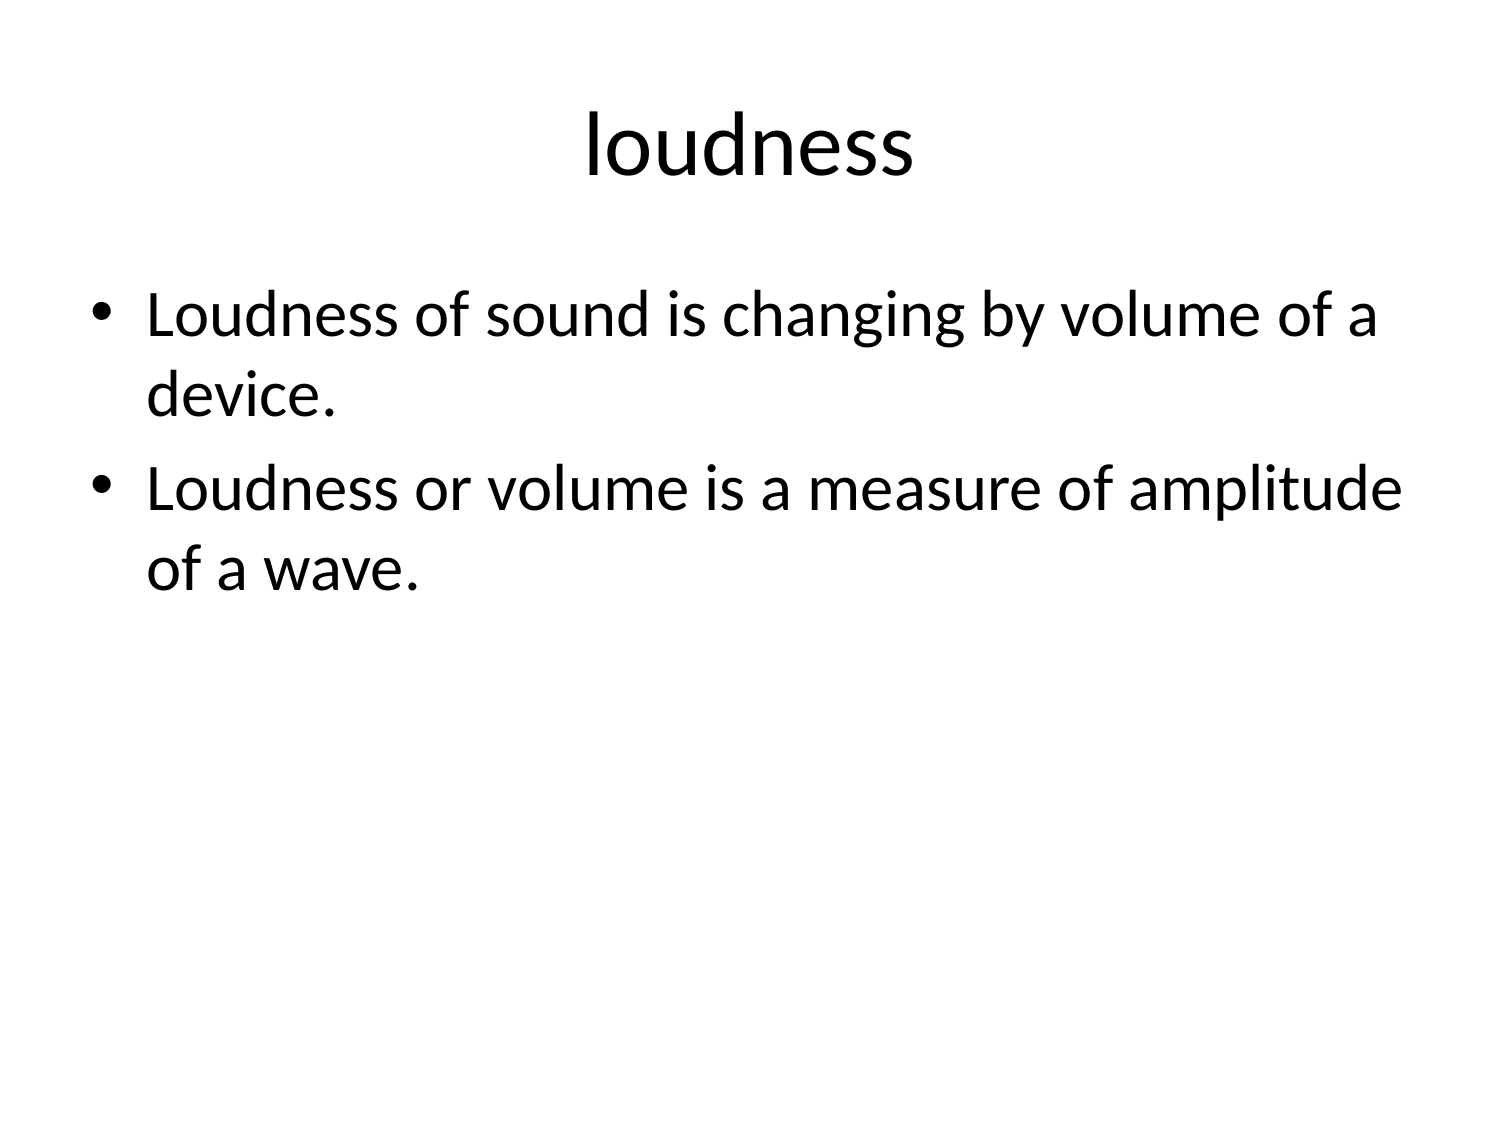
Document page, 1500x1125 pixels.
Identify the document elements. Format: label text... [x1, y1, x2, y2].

list Loudness of sound is changing by volume of a device. Loudness or volume is a measure of amplitude of a wave. [75, 262, 1425, 1005]
title loudness [75, 45, 1425, 233]
